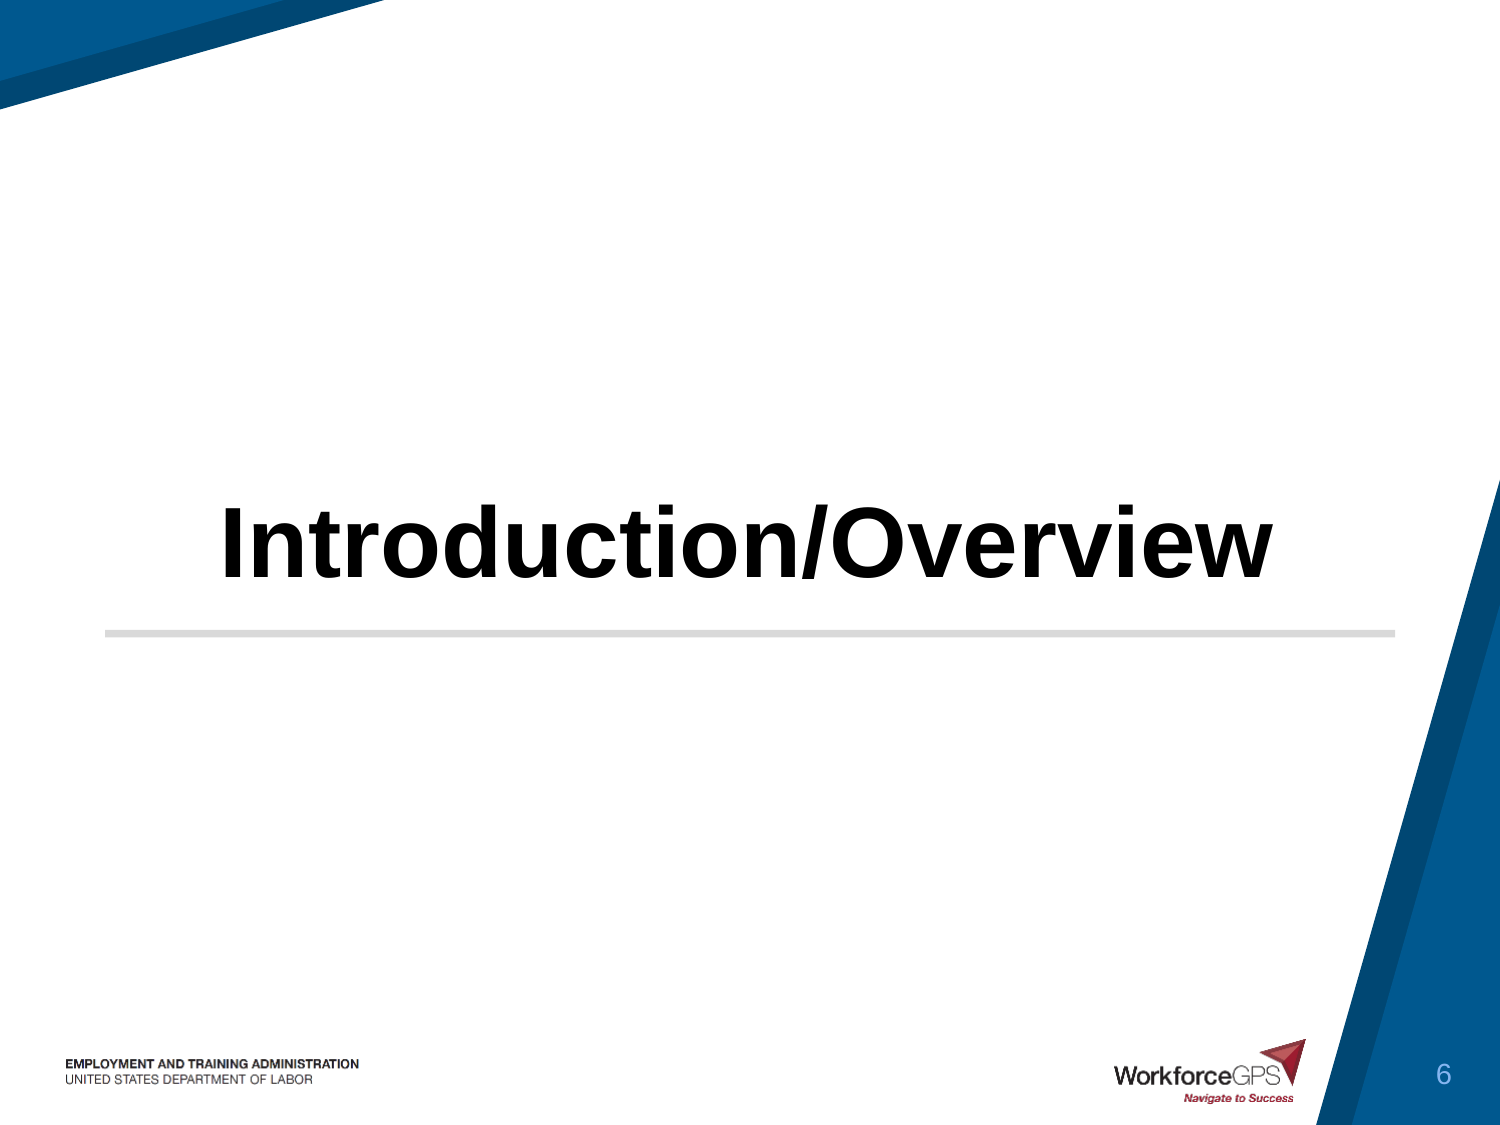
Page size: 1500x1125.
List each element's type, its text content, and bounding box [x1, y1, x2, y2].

slide_number 6 [1343, 1042, 1468, 1103]
title Introduction/Overview [102, 138, 1393, 607]
picture [1112, 1038, 1308, 1105]
picture [59, 1053, 370, 1092]
